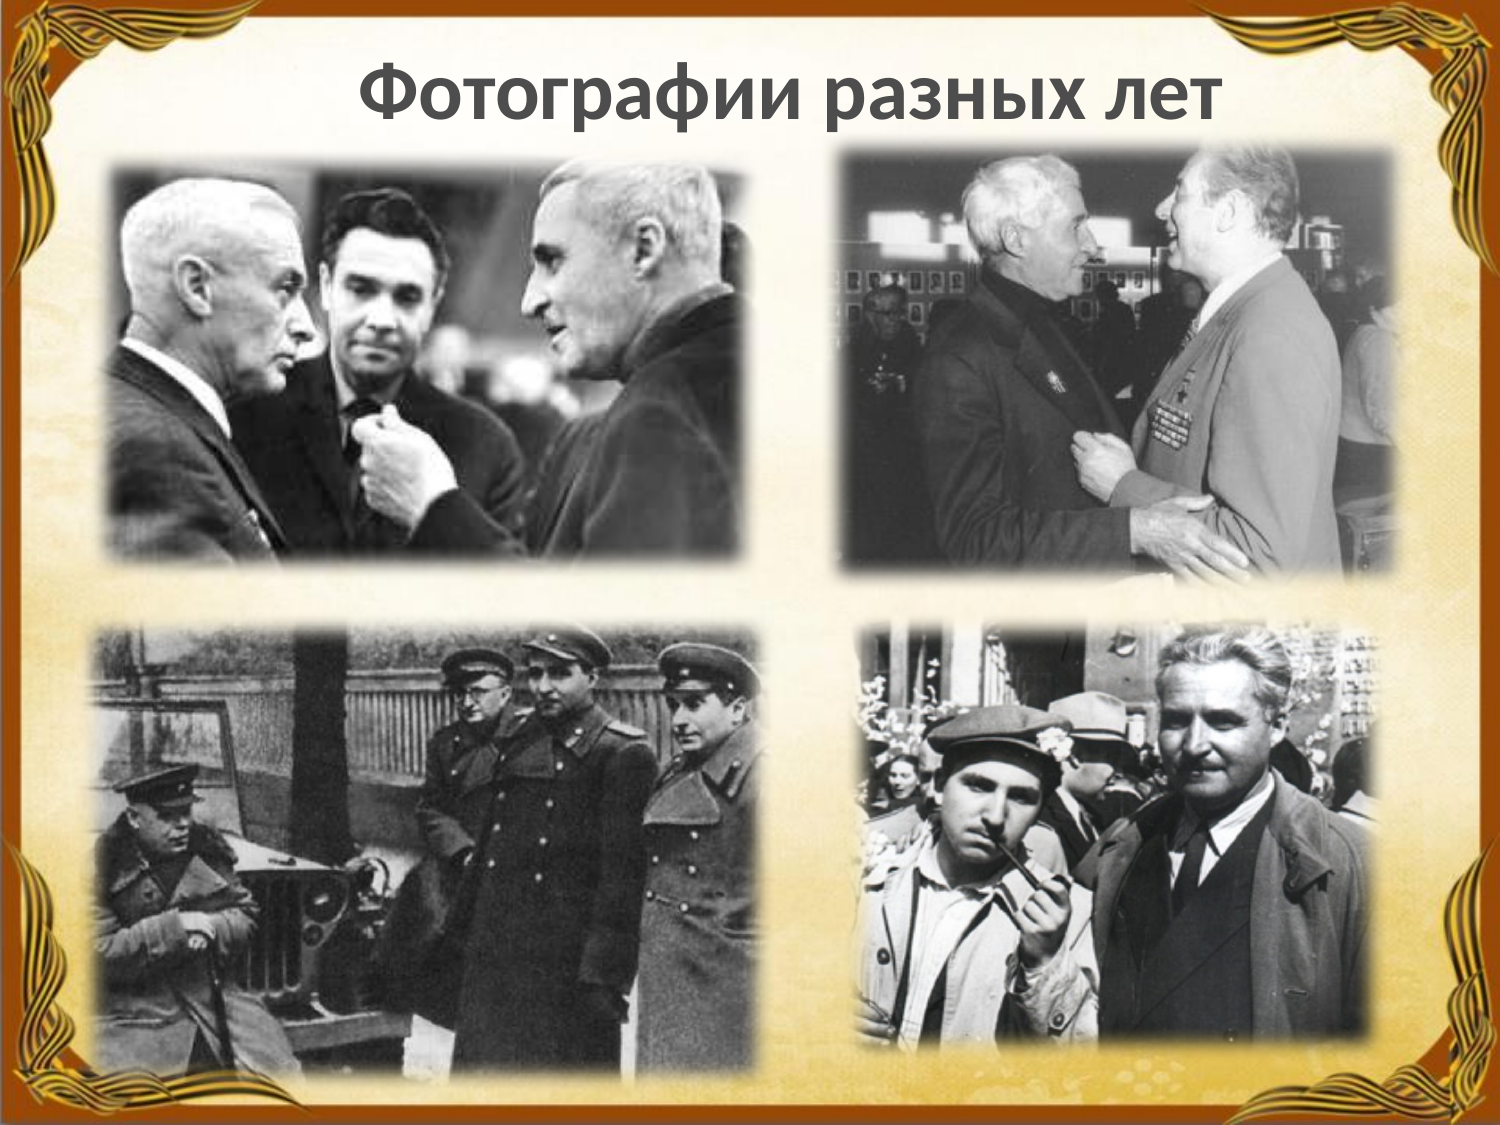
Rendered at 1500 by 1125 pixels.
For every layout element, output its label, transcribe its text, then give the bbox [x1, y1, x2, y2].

text_box Фотографии разных лет [230, 19, 1353, 153]
picture [0, 0, 1500, 1125]
